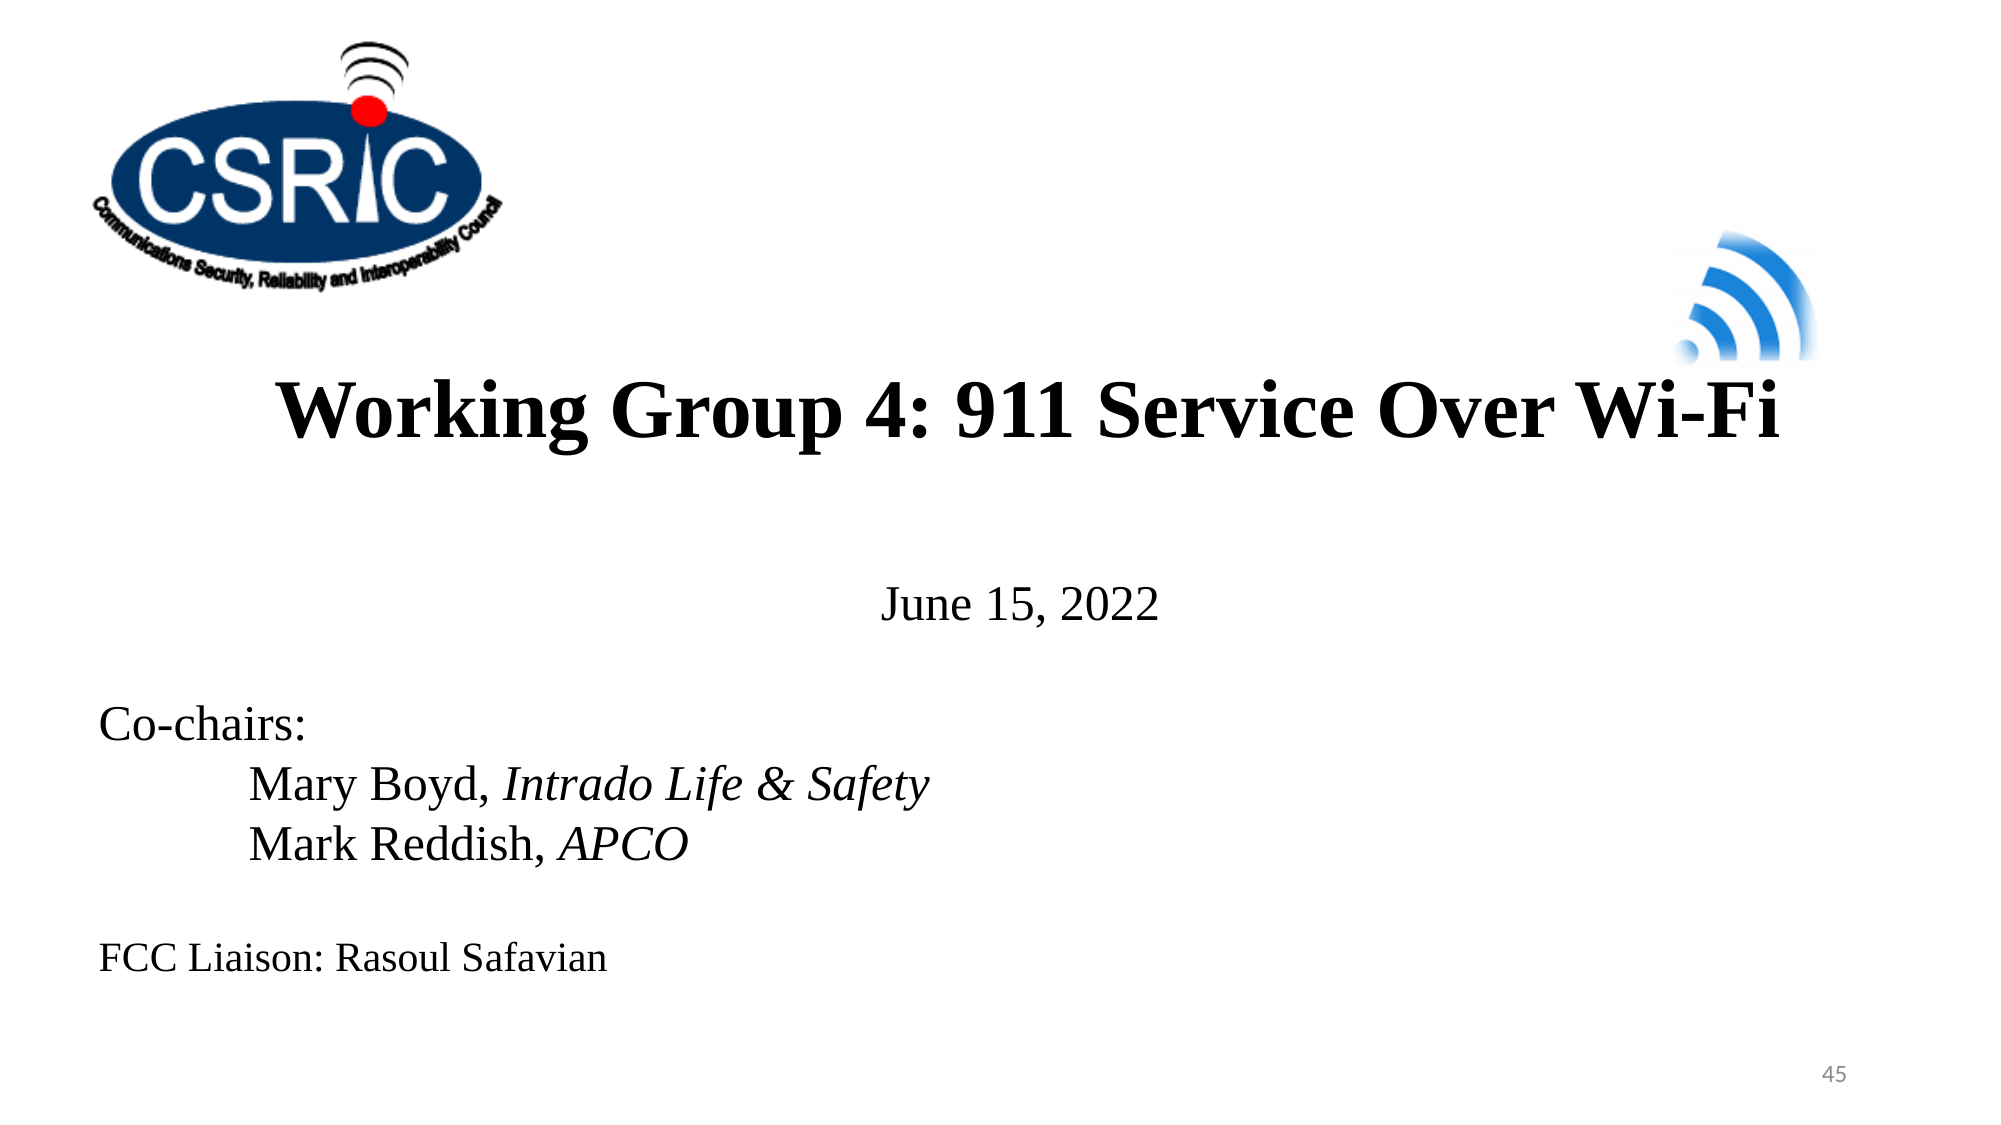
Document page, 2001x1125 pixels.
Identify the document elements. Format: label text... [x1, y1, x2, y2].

text_box June 15, 2022 Co-chairs: Mary Boyd, Intrado Life & Safety Mark Reddish, APCO FCC Liaison: Rasoul Safavian [83, 562, 1957, 1033]
picture [1669, 222, 1822, 374]
slide_number 45 [1412, 1042, 1863, 1103]
title Working Group 4: 911 Service Over Wi-Fi [137, 264, 1920, 562]
picture [83, 35, 513, 298]
